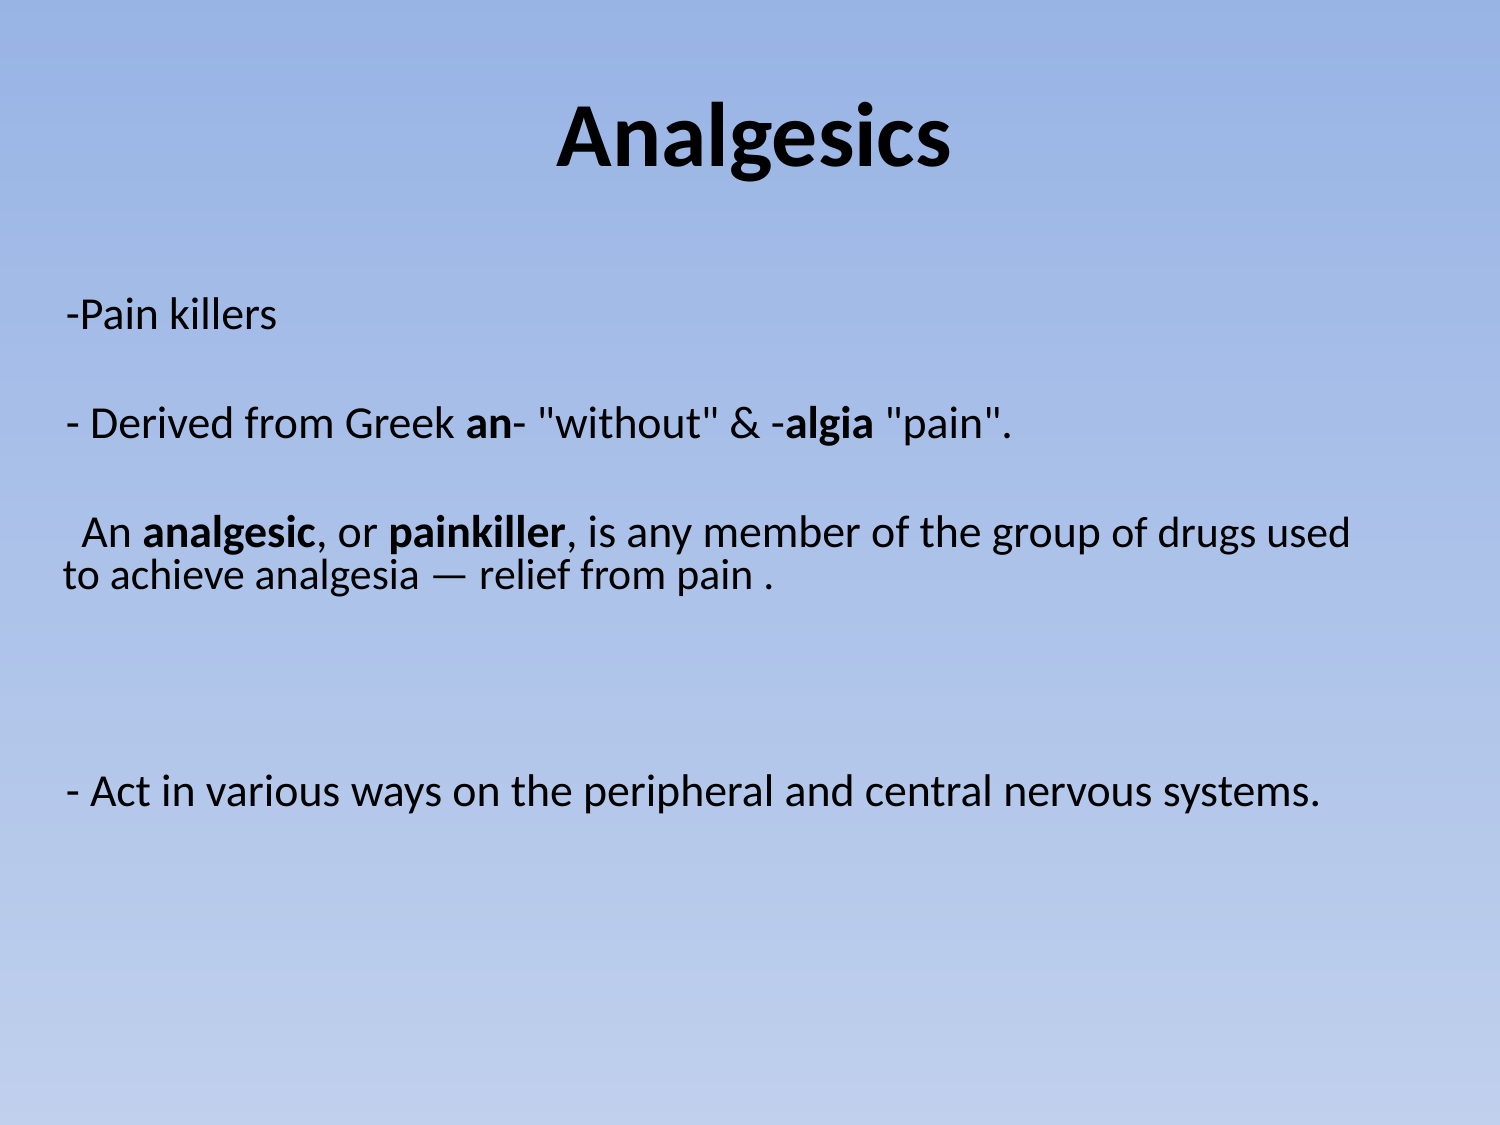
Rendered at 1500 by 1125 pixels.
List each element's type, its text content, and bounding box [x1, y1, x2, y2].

title Analgesics [135, 54, 1374, 206]
list -Pain killers - Derived from Greek an- "without" & -algia "pain". An analgesic, or painkiller, is any member of the group of drugs used to achieve analgesia — relief from pain . - Act in various ways on the peripheral and central nervous systems. [62, 294, 1389, 1083]
